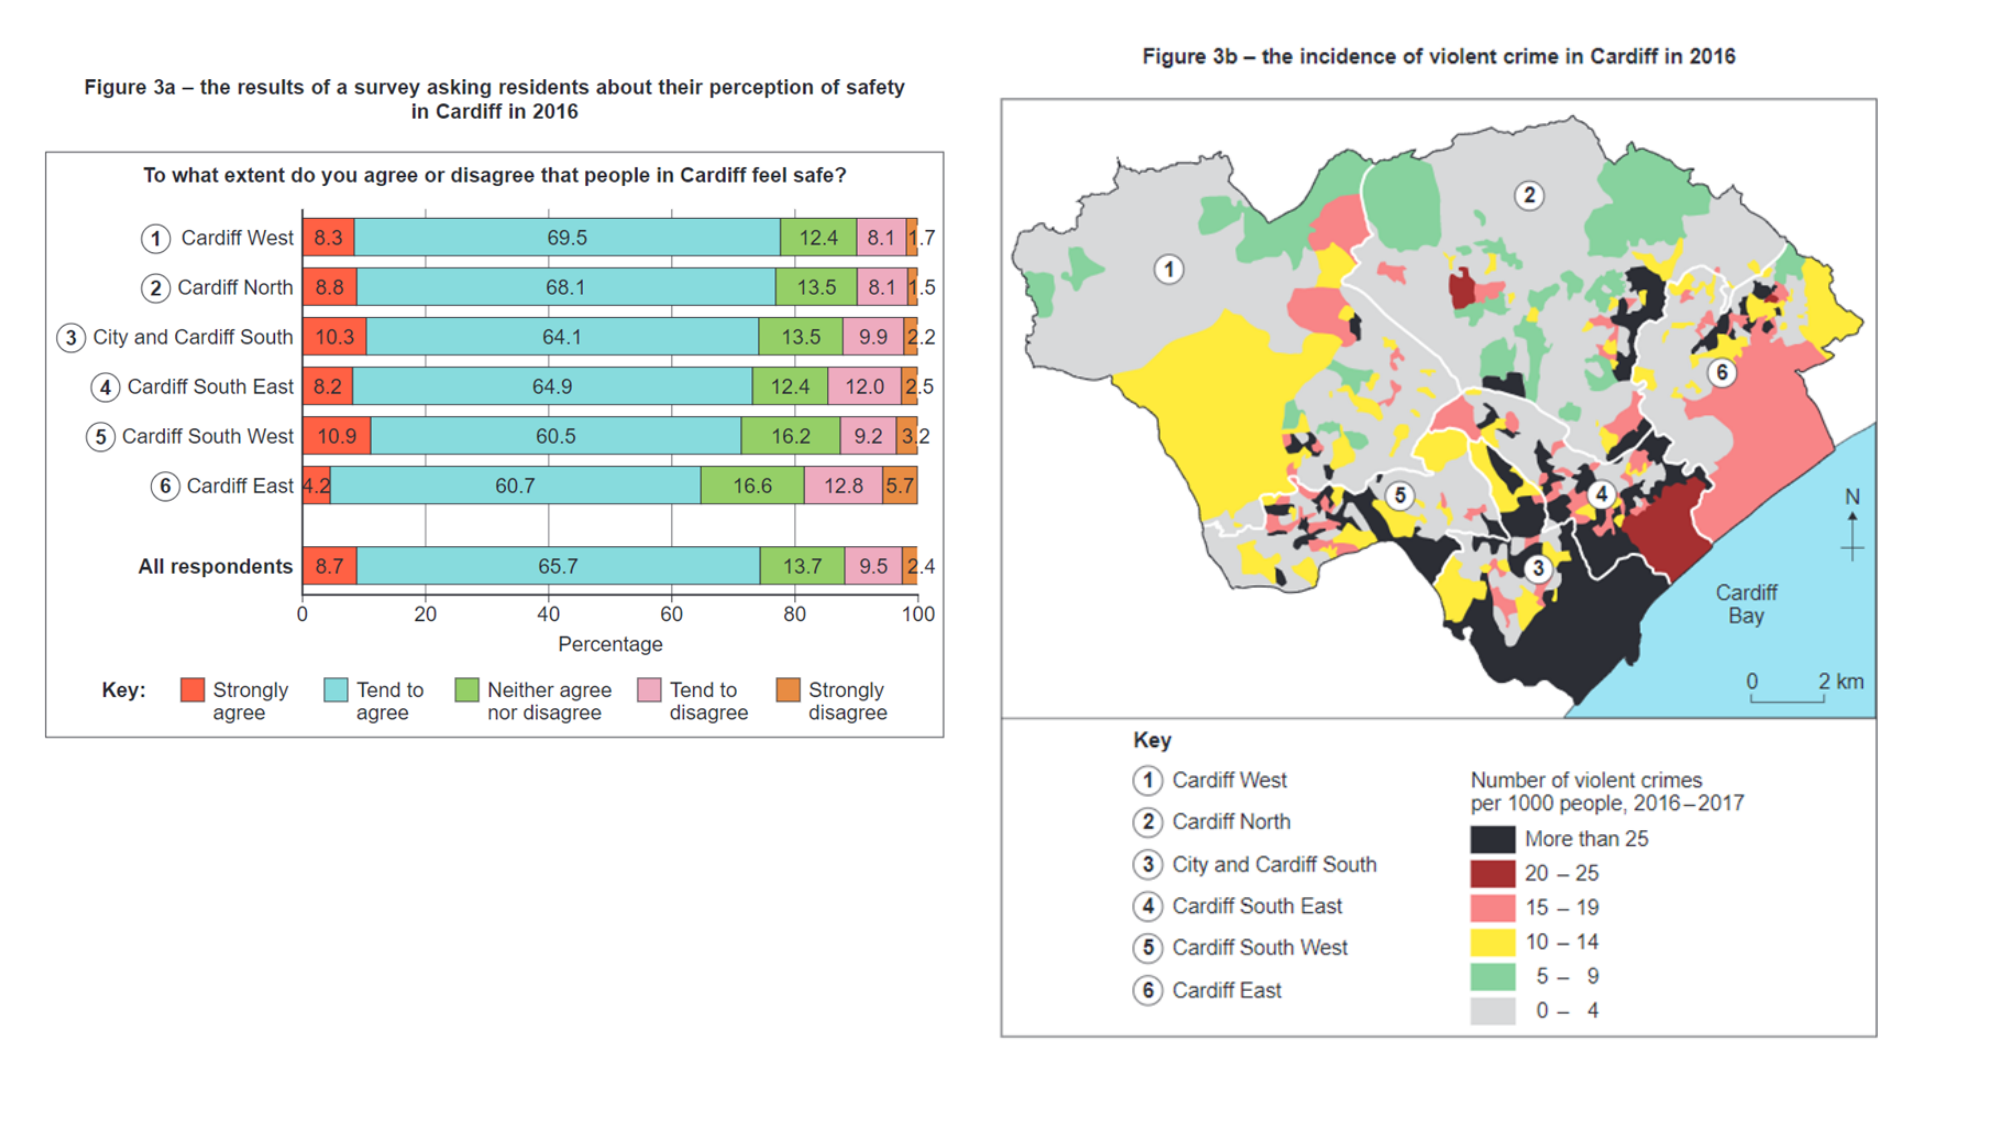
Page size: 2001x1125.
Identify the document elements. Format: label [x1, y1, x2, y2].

picture [31, 35, 1961, 1062]
